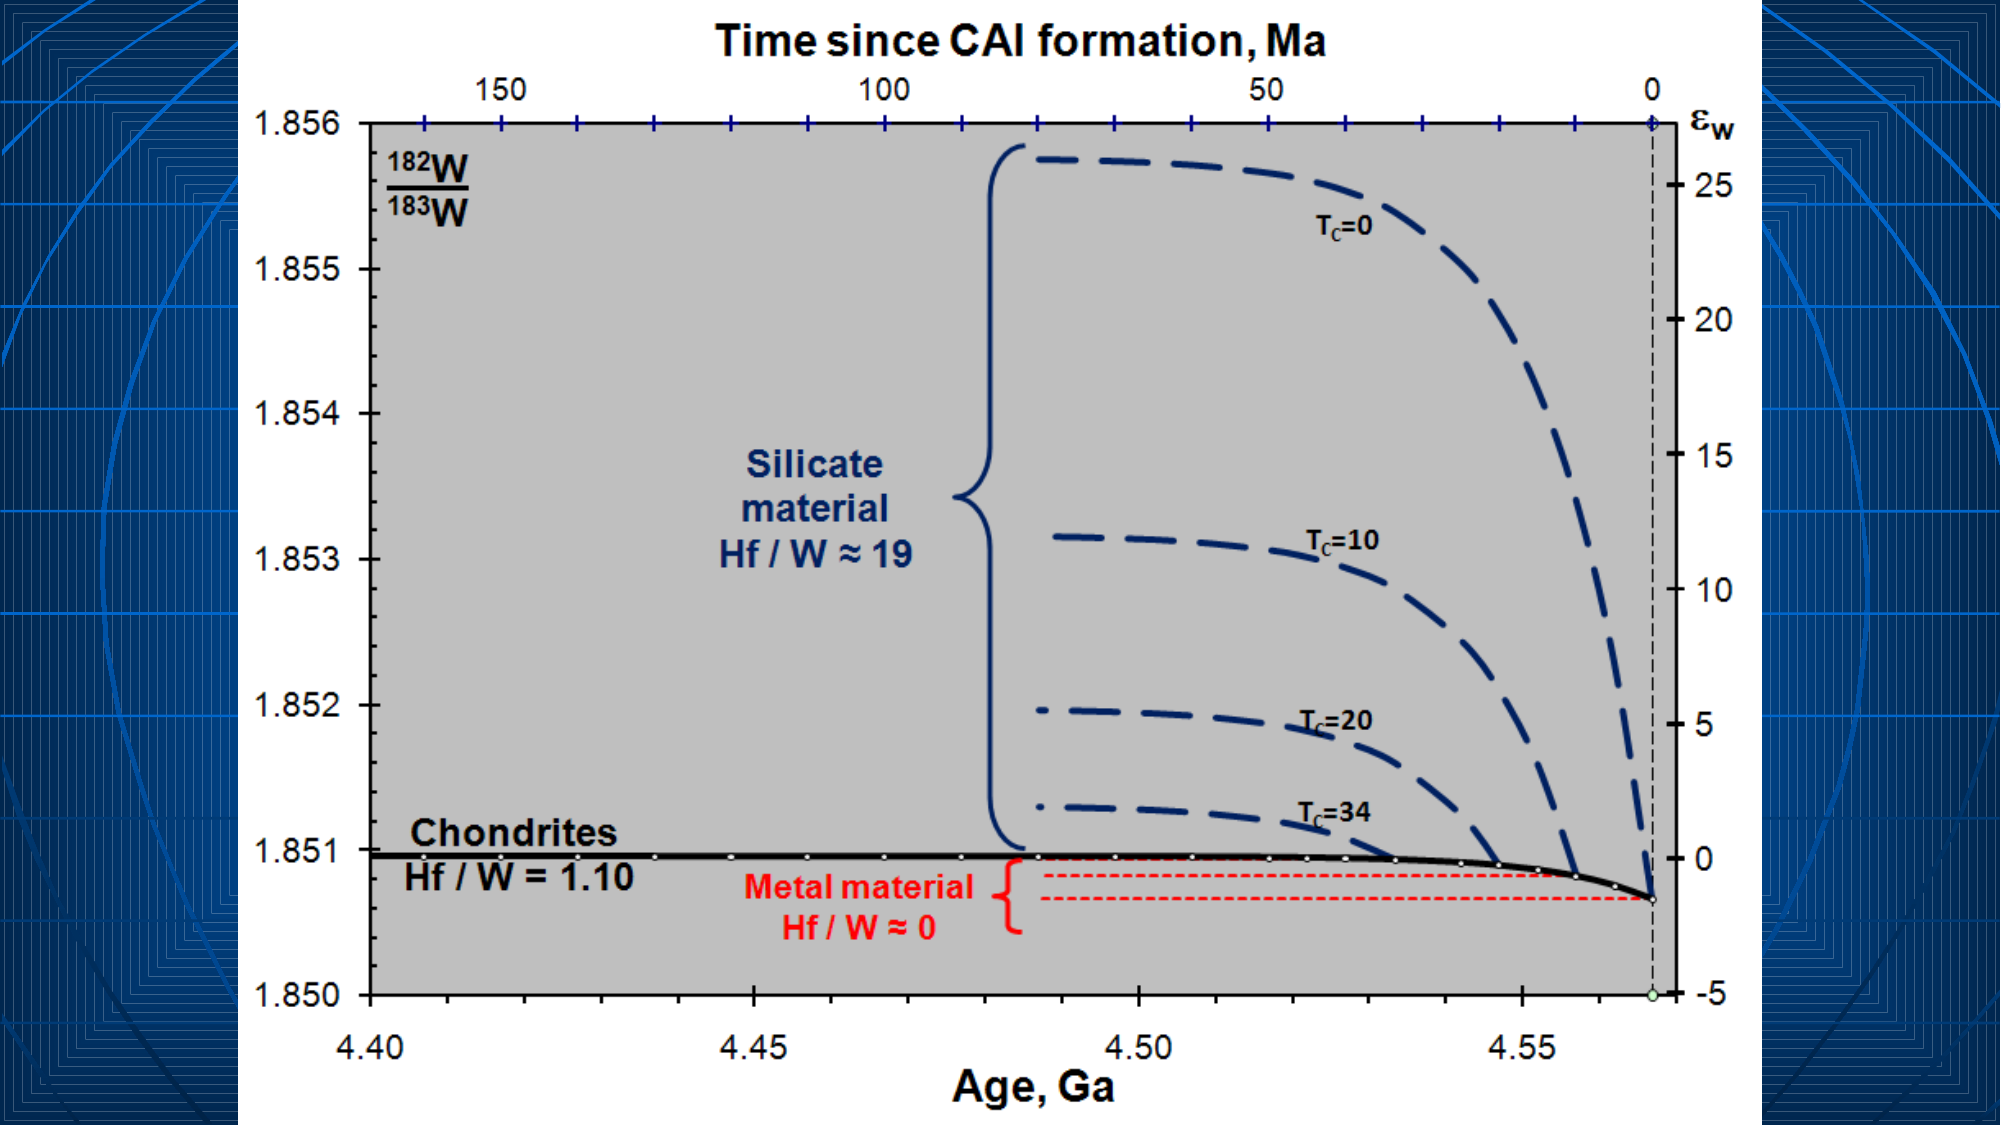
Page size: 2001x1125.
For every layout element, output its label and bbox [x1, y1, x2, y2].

picture [238, 0, 1762, 1125]
